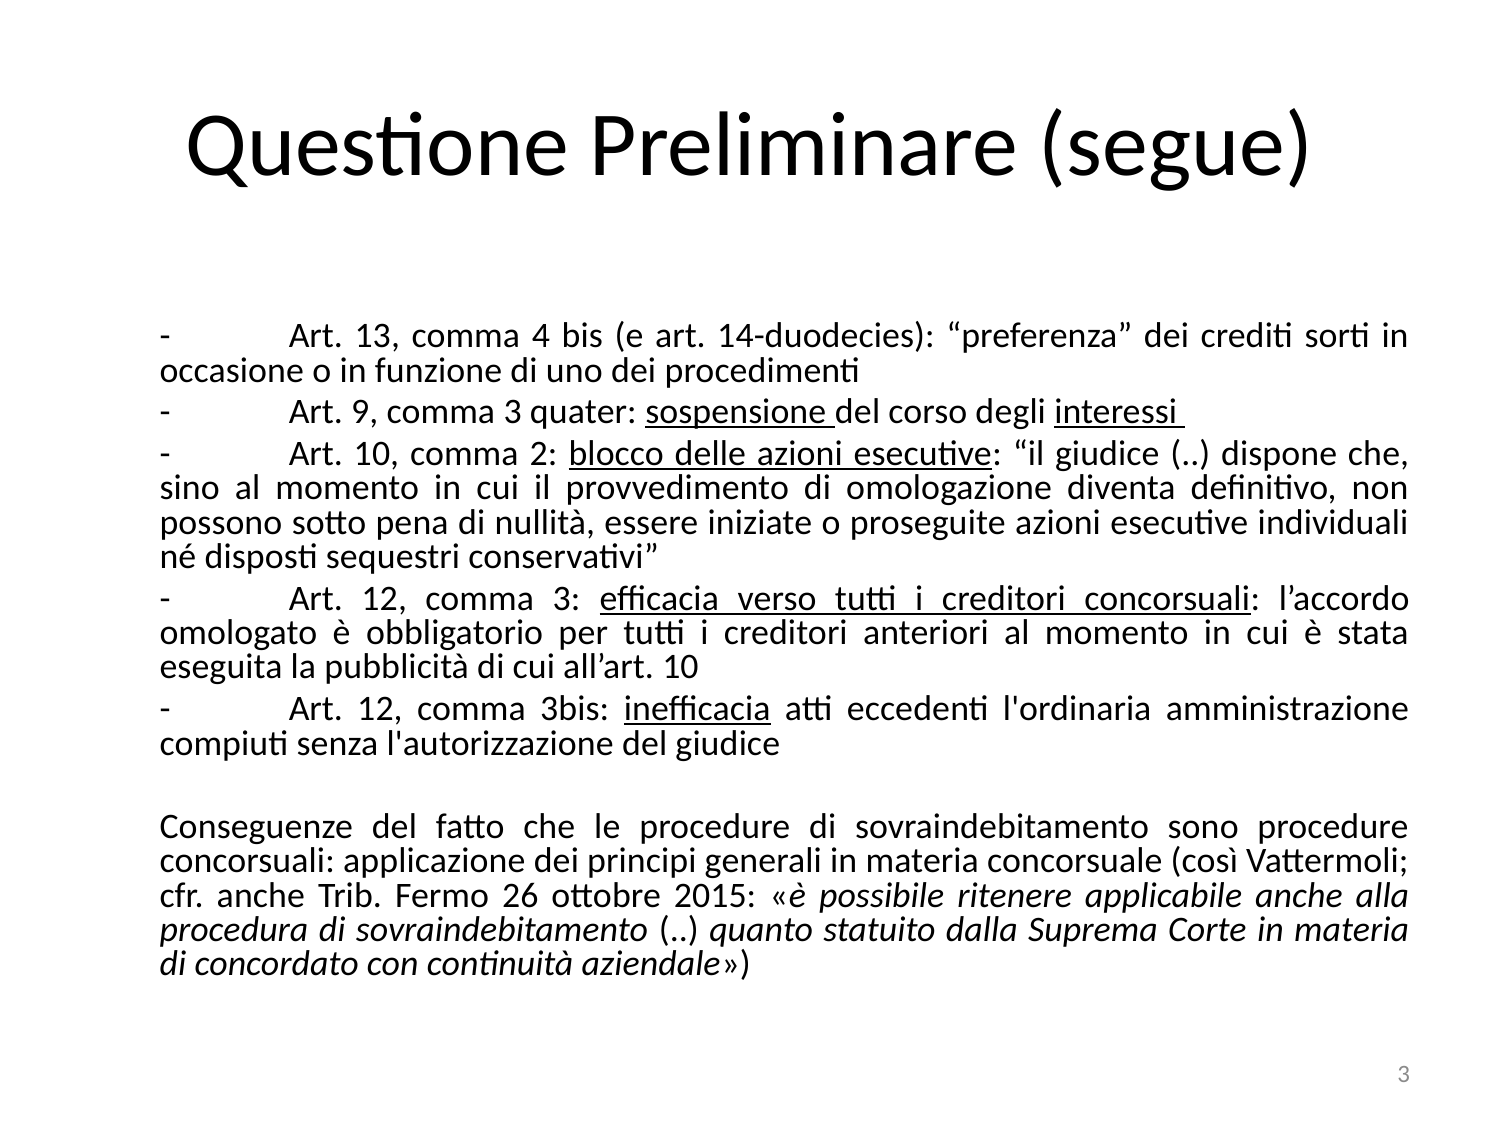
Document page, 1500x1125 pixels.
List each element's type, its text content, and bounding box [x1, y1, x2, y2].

title Questione Preliminare (segue) [75, 45, 1425, 233]
list - Art. 13, comma 4 bis (e art. 14-duodecies): “preferenza” dei crediti sorti in occasione o in funzione di uno dei procedimenti - Art. 9, comma 3 quater: sospensione del corso degli interessi - Art. 10, comma 2: blocco delle azioni esecutive: “il giudice (..) dispone che, sino al momento in cui il provvedimento di omologazione diventa definitivo, non possono sotto pena di nullità, essere iniziate o proseguite azioni esecutive individuali né disposti sequestri conservativi” - Art. 12, comma 3: efficacia verso tutti i creditori concorsuali: l’accordo omologato è obbligatorio per tutti i creditori anteriori al momento in cui è stata eseguita la pubblicità di cui all’art. 10 - Art. 12, comma 3bis: inefficacia atti eccedenti l'ordinaria amministrazione compiuti senza l'autorizzazione del giudice Conseguenze del fatto che le procedure di sovraindebitamento sono procedure concorsuali: applicazione dei principi generali in materia concorsuale (così Vattermoli; cfr. anche Trib. Fermo 26 ottobre 2015: «è possibile ritenere applicabile anche alla procedura di sovraindebitamento (..) quanto statuito dalla Suprema Corte in materia di concordato con continuità aziendale») [75, 262, 1425, 1005]
slide_number 3 [1074, 1042, 1425, 1103]
